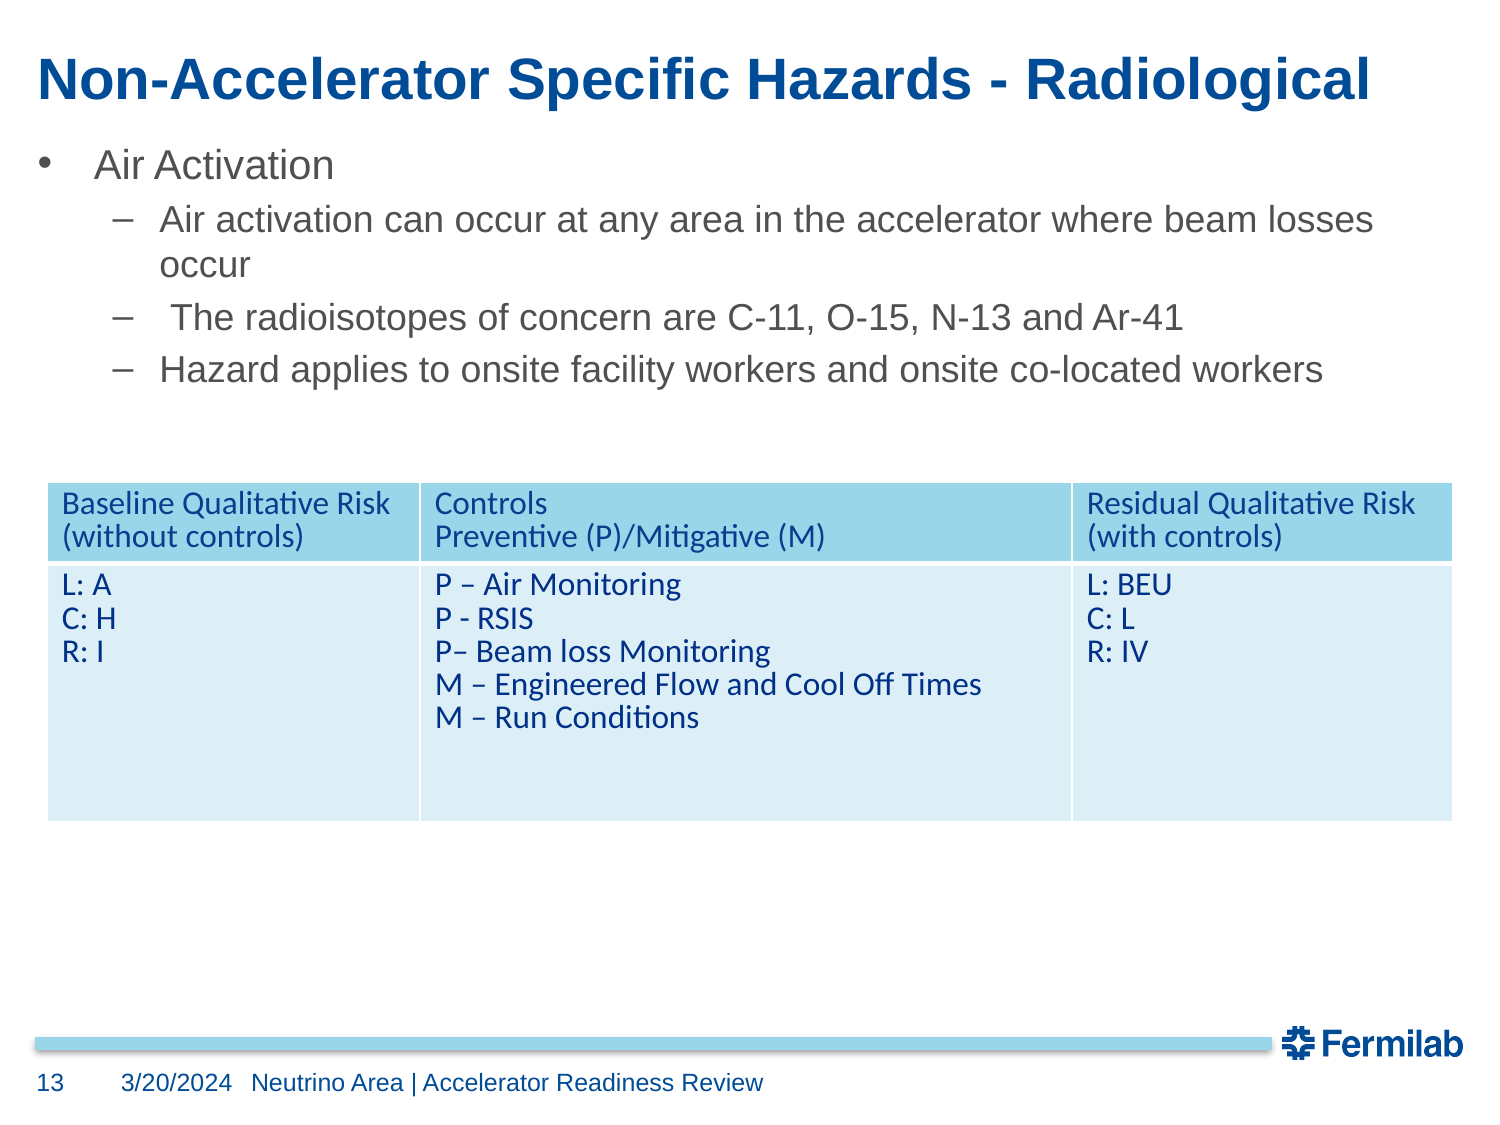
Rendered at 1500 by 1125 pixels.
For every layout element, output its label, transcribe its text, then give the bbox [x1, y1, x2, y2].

title Non-Accelerator Specific Hazards - Radiological [37, 41, 1463, 112]
table_cell L: A C: H R: I [48, 566, 419, 821]
footer Neutrino Area | Accelerator Readiness Review [251, 1066, 1279, 1107]
table_header Baseline Qualitative Risk (without controls) [48, 483, 419, 561]
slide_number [120, 1066, 251, 1107]
list Air Activation Air activation can occur at any area in the accelerator where beam losses occur The radioisotopes of concern are C-11, O-15, N-13 and Ar-41 Hazard applies to onsite facility workers and onsite co-located workers [37, 137, 1461, 413]
table_cell P – Air Monitoring P - RSIS P– Beam loss Monitoring M – Engineered Flow and Cool Off Times M – Run Conditions [421, 566, 1071, 821]
picture [1282, 1026, 1463, 1060]
table_cell L: BEU C: L R: IV [1073, 566, 1452, 821]
table_header Residual Qualitative Risk (with controls) [1073, 483, 1452, 561]
slide_number 13 [36, 1066, 105, 1106]
table_header Controls Preventive (P)/Mitigative (M) [421, 483, 1071, 561]
